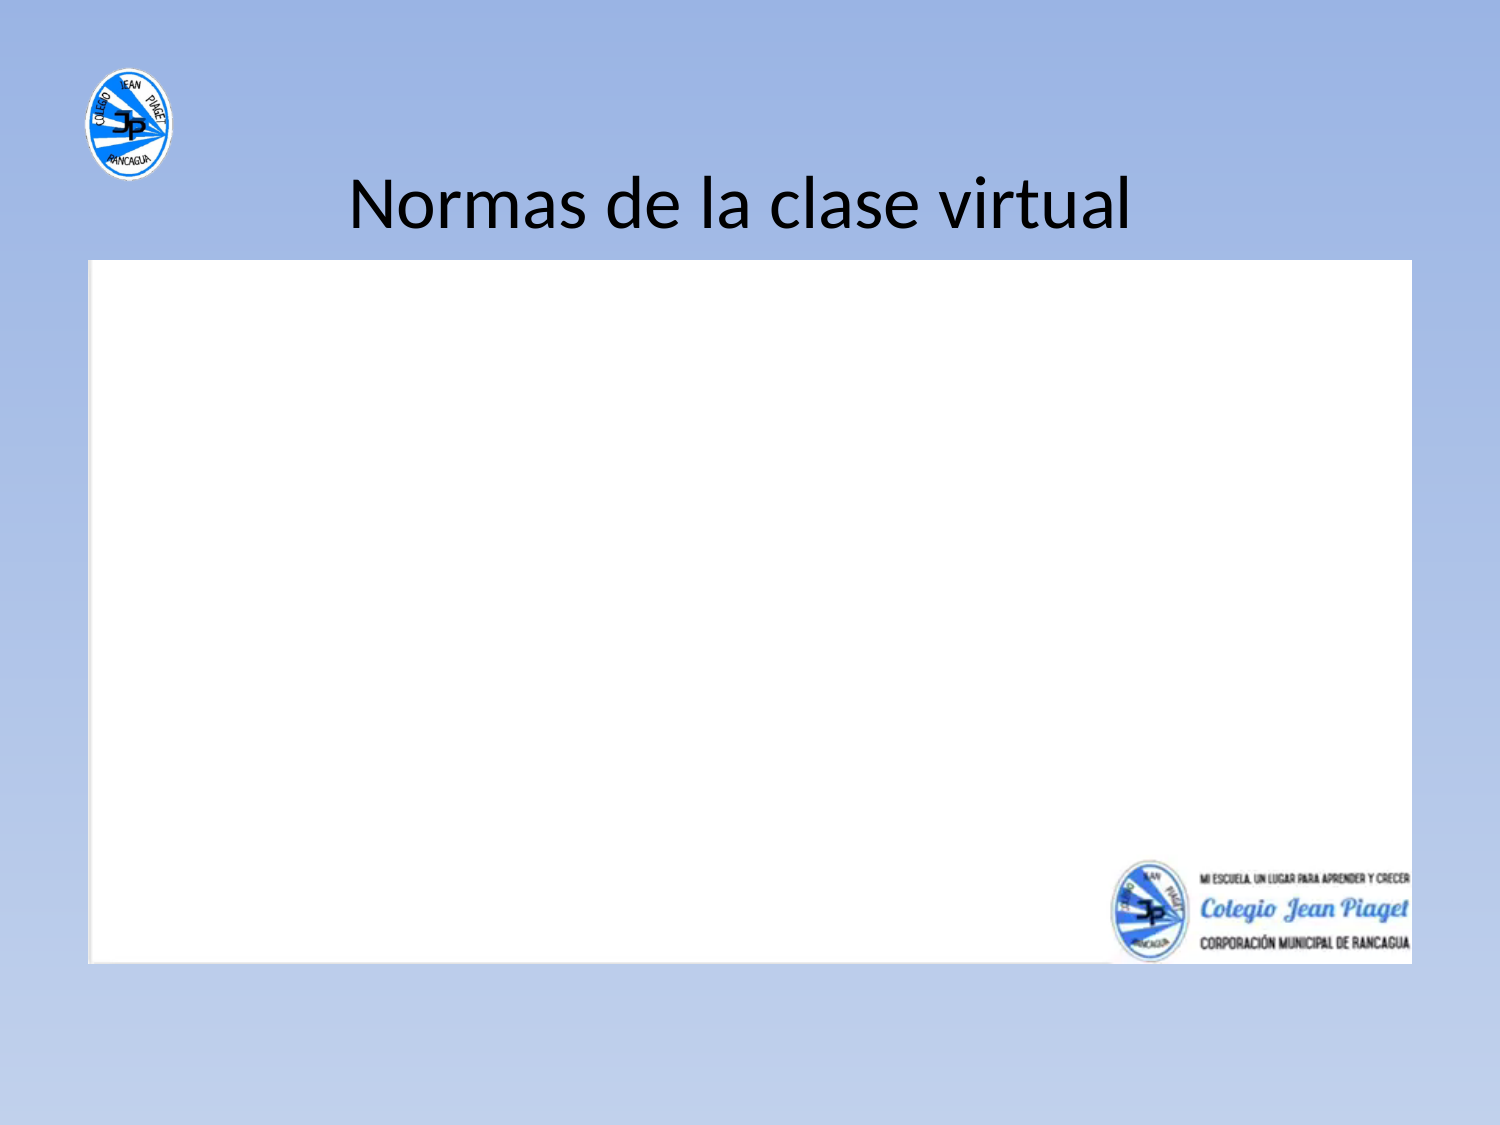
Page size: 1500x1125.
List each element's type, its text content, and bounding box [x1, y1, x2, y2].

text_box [87, 259, 1413, 965]
picture [64, 66, 198, 182]
title Normas de la clase virtual [75, 145, 1425, 251]
